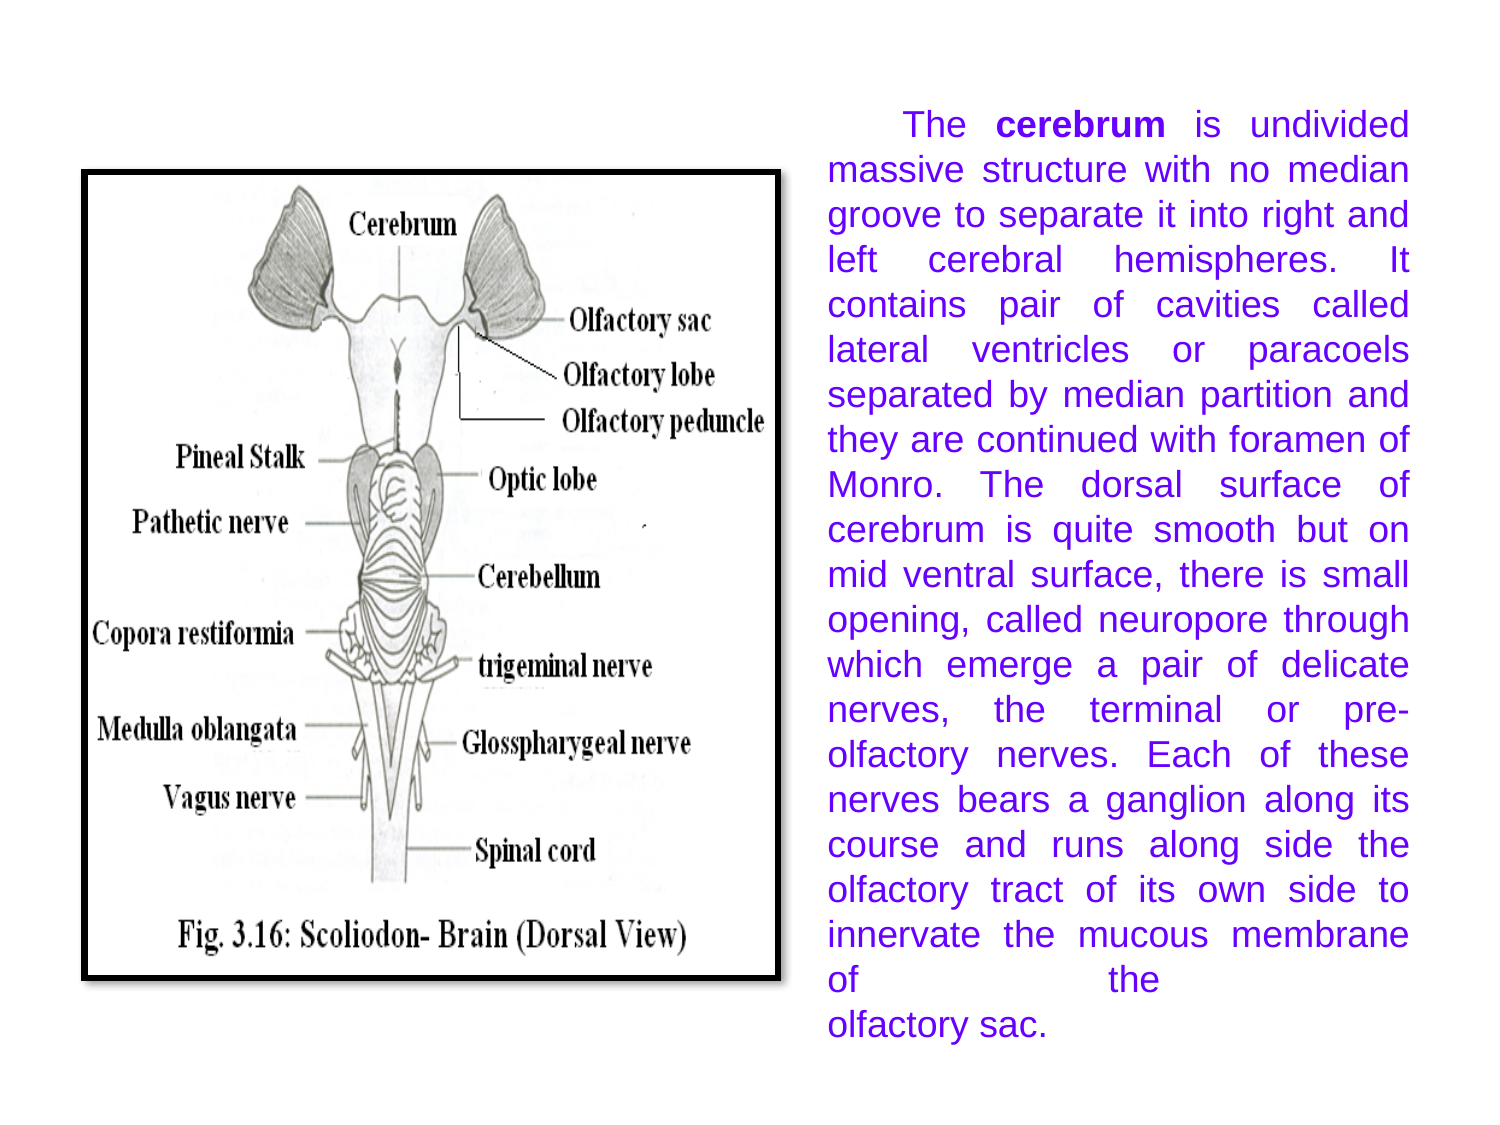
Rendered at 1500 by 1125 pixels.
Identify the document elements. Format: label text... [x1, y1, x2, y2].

text_box The cerebrum is undivided massive structure with no median groove to separate it into right and left cerebral hemispheres. It contains pair of cavities called lateral ventricles or paracoels separated by median partition and they are continued with foramen of Monro. The dorsal surface of cerebrum is quite smooth but on mid ventral surface, there is small opening, called neuropore through which emerge a pair of delicate nerves, the terminal or pre-olfactory nerves. Each of these nerves bears a ganglion along its course and runs along side the olfactory tract of its own side to innervate the mucous membrane of the olfactory sac. [812, 92, 1425, 1053]
picture [87, 174, 776, 976]
